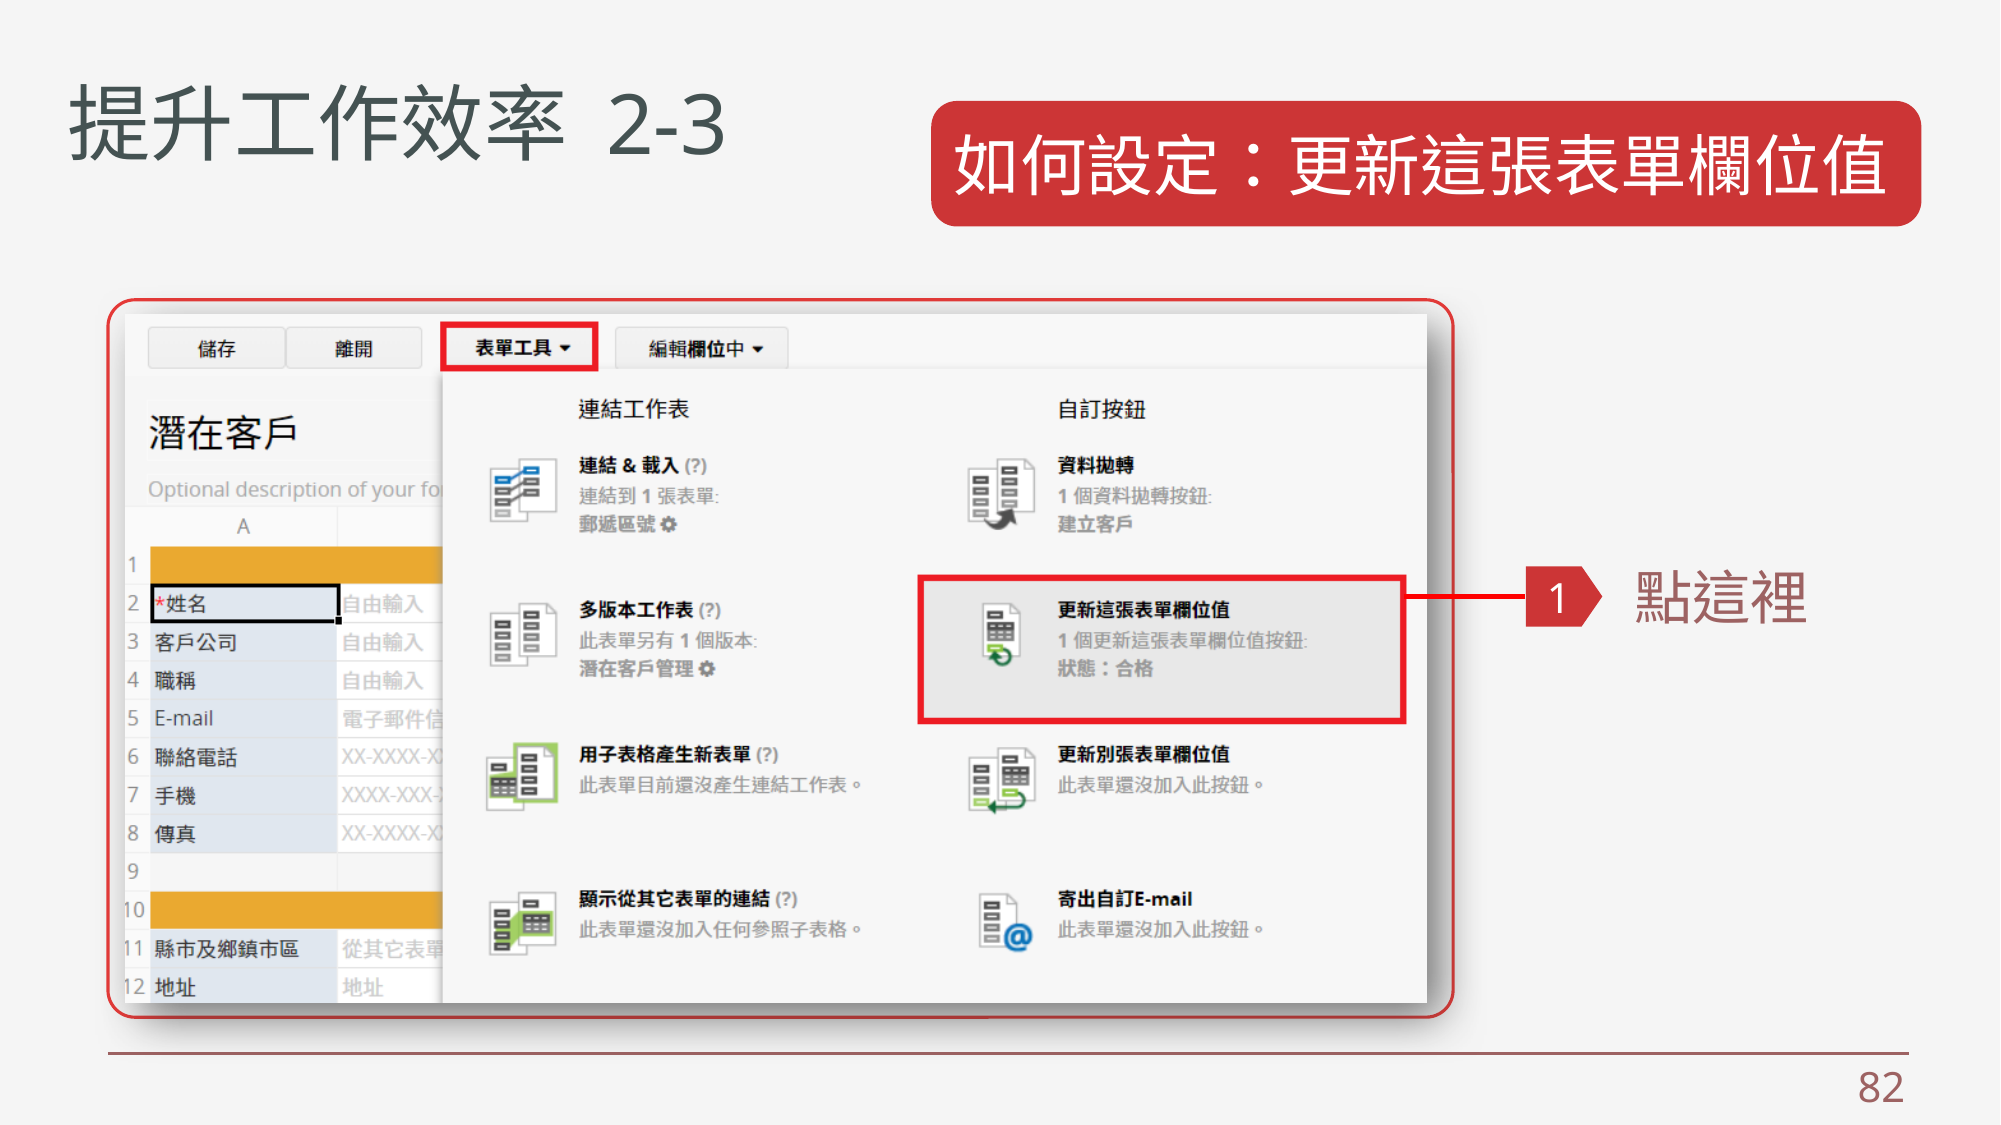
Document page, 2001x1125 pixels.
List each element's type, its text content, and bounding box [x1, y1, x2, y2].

picture [125, 314, 1427, 1003]
text_box 點這裡 [1619, 553, 1834, 639]
text_box 如何設定：更新這張表單欄位值 [930, 99, 1923, 228]
text_box [106, 298, 165, 1001]
text_box 提升工作效率 2-3 [28, 64, 768, 179]
text_box 82 [1809, 1053, 1922, 1119]
text_box 1 [1524, 565, 1604, 628]
